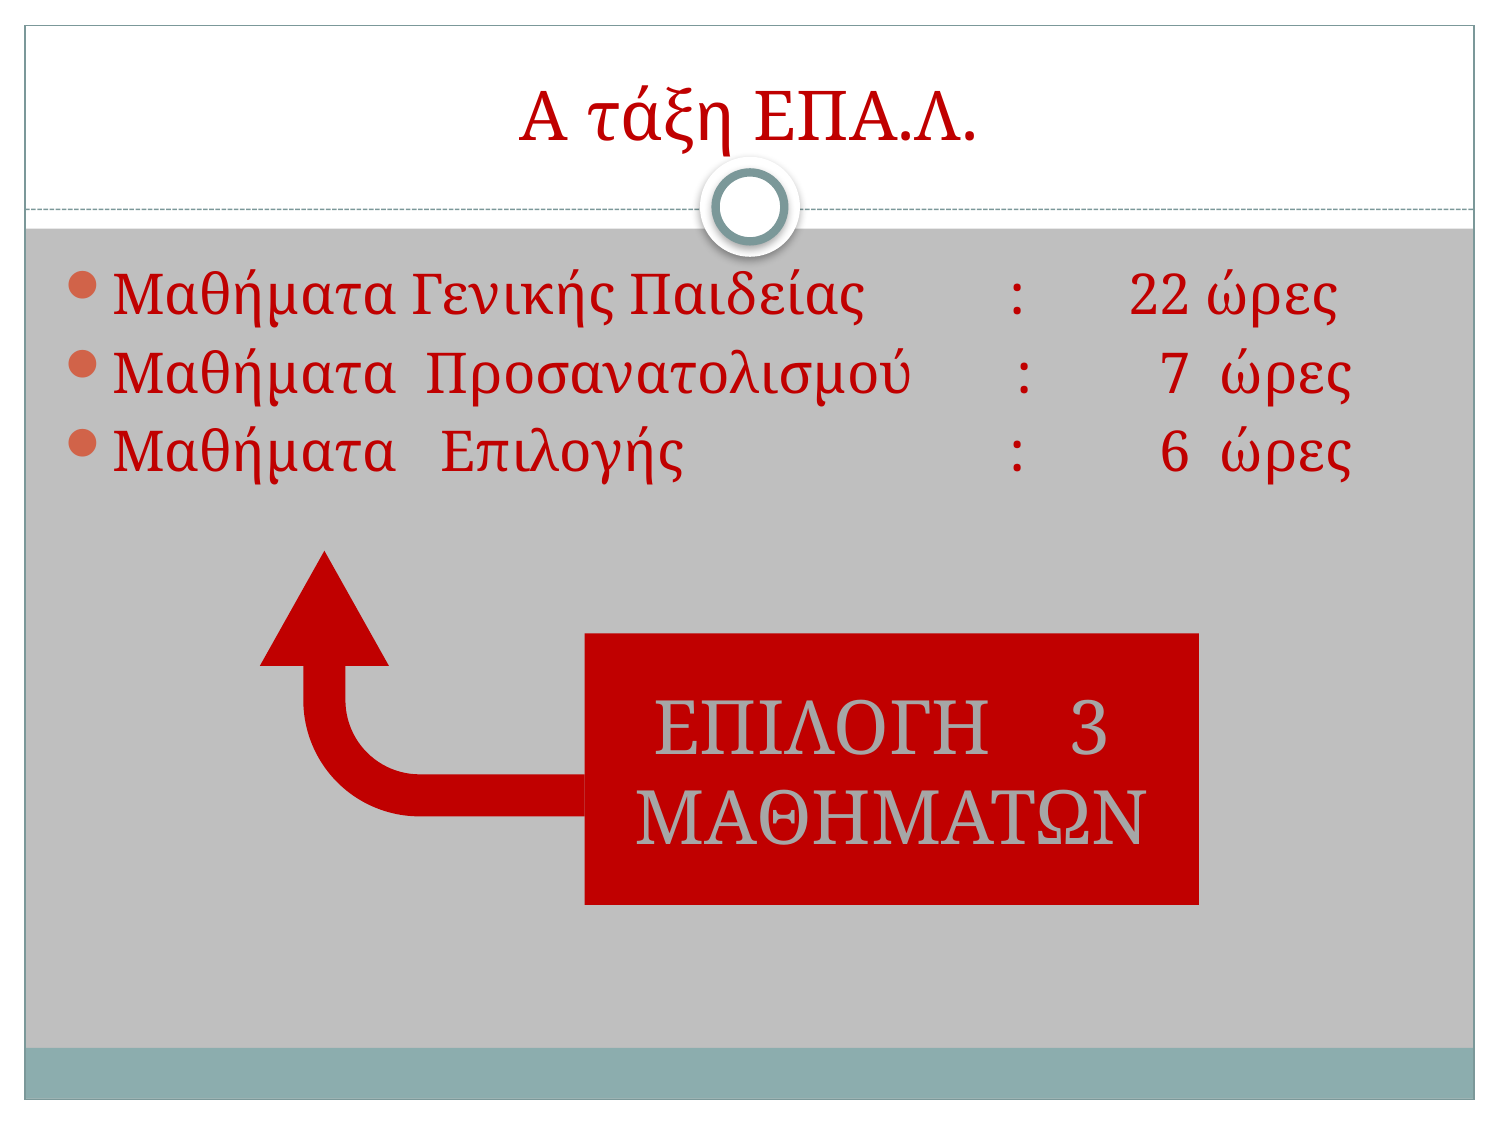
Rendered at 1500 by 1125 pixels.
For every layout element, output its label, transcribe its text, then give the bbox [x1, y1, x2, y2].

list Μαθήματα Γενικής Παιδείας : 22 ώρες Μαθήματα Προσανατολισμού : 7 ώρες Μαθήματα Επιλογής : 6 ώρες [49, 250, 1445, 1001]
text_box [259, 549, 586, 818]
title Α τάξη ΕΠΑ.Λ. [49, 37, 1450, 163]
text_box ΕΠΙΛΟΓΗ 3 ΜΑΘΗΜΑΤΩΝ [584, 632, 1200, 906]
